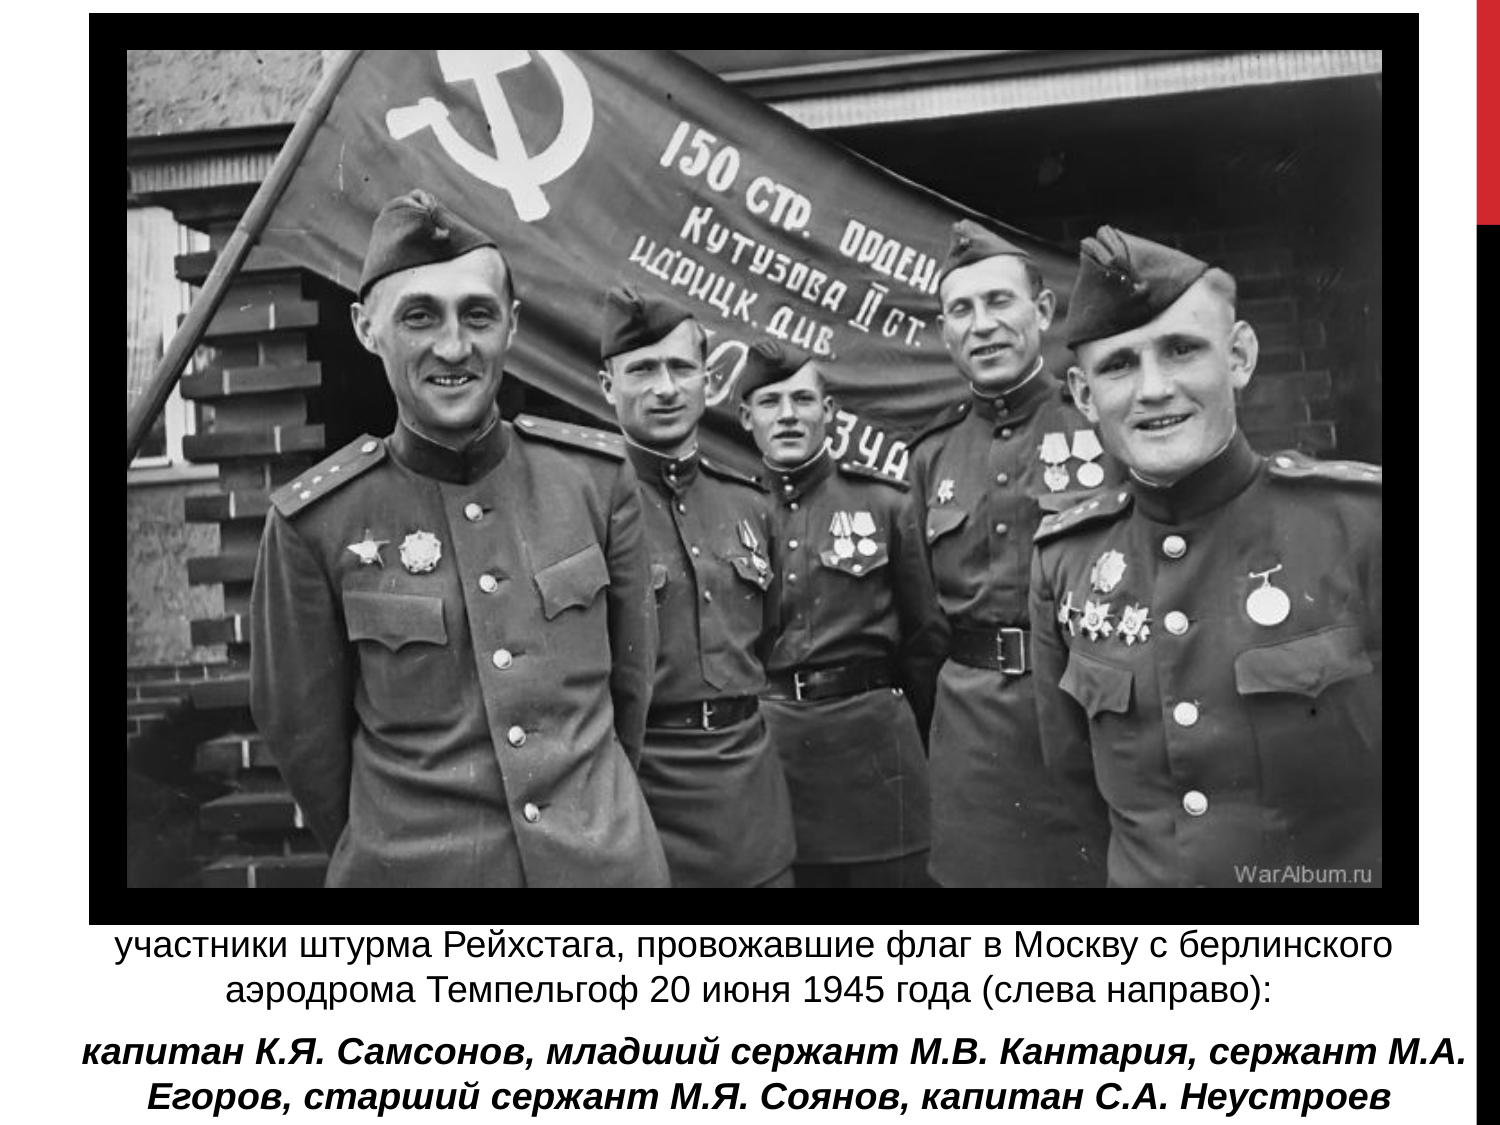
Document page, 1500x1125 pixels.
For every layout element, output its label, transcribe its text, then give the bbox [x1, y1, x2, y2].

text_box капитан К.Я. Самсонов, младший сержант М.В. Кантария, сержант М.А. Егоров, старший сержант М.Я. Соянов, капитан С.А. Неустроев [50, 1020, 1500, 1125]
text_box участники штурма Рейхстага, провожавшие флаг в Москву с берлинского аэродрома Темпельгоф 20 июня 1945 года (слева направо): [37, 912, 1471, 1018]
picture [125, 49, 1383, 889]
